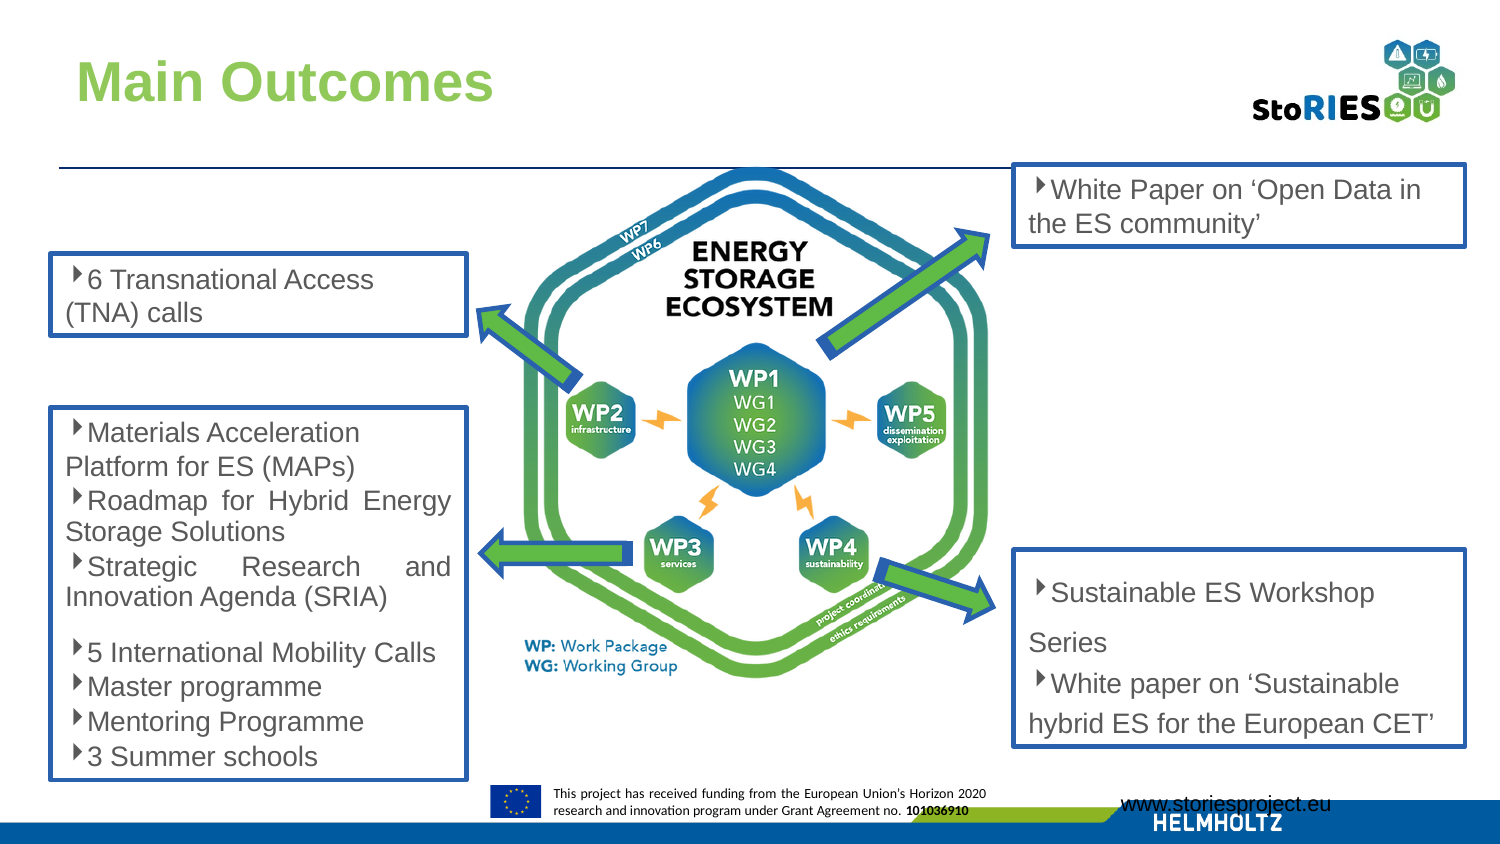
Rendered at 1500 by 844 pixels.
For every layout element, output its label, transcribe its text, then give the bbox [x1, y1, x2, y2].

picture [0, 784, 544, 844]
text_box [480, 532, 506, 575]
title Main Outcomes [76, 45, 1238, 111]
text_box 6 Transnational Access (TNA) calls [50, 253, 467, 336]
picture [1243, 30, 1466, 132]
text_box [478, 306, 506, 344]
text_box www.storiesproject.eu [1106, 781, 1347, 823]
text_box This project has received funding from the European Union’s Horizon 2020 research and innovation program under Grant Agreement no. 101036910 [544, 779, 997, 844]
text_box Sustainable ES Workshop Series White paper on ‘Sustainable hybrid ES for the European CET’ [1013, 549, 1466, 747]
picture [997, 800, 1500, 844]
text_box White Paper on ‘Open Data in the ES community’ [1013, 164, 1466, 247]
picture [511, 153, 1000, 690]
text_box Materials Acceleration Platform for ES (MAPs) Roadmap for Hybrid Energy Storage Solutions Strategic Research and Innovation Agenda (SRIA) 5 International Mobility Calls Master programme Mentoring Programme 3 Summer schools [50, 407, 467, 780]
